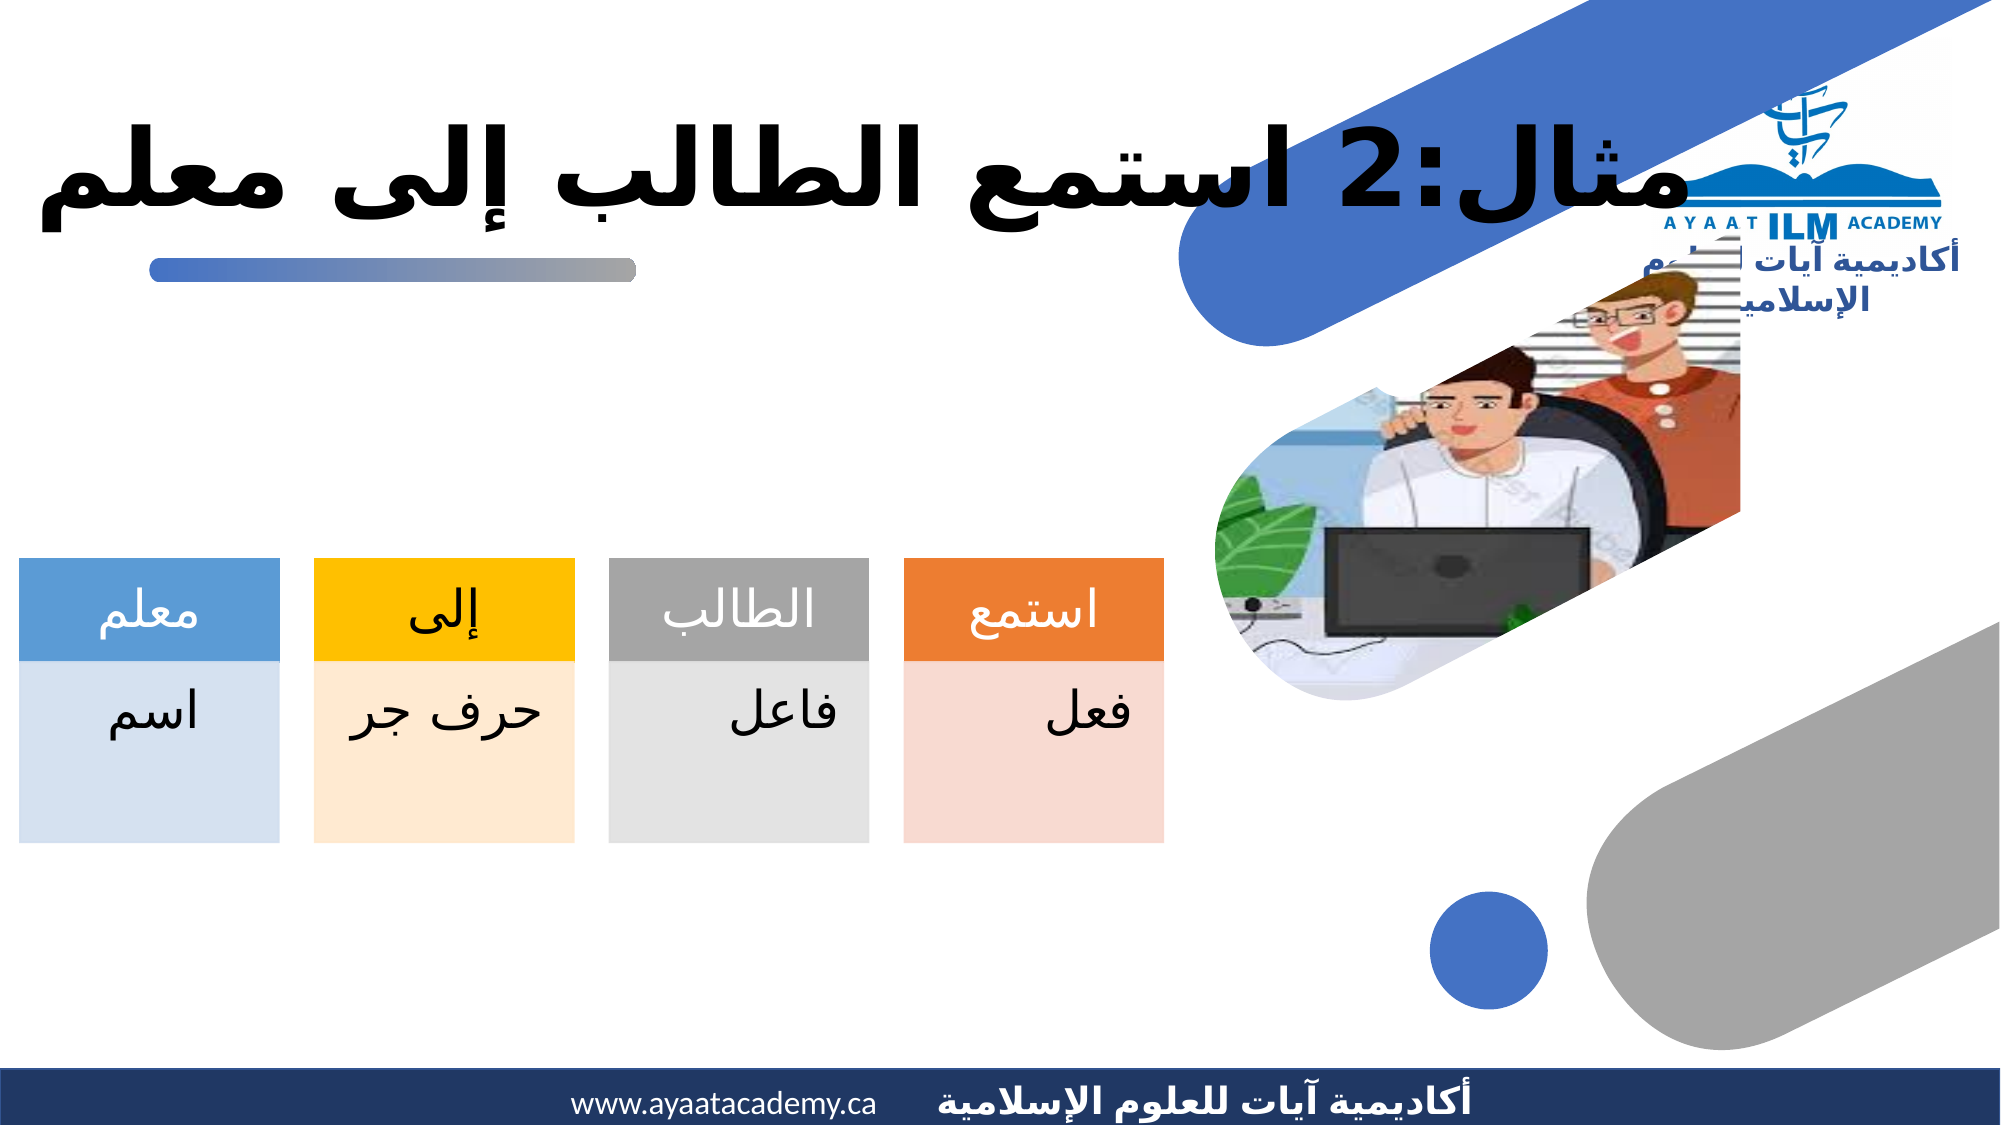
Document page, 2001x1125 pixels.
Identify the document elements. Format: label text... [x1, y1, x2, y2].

picture [1812, 37, 1952, 257]
picture [1214, 227, 1741, 701]
title مثال:2 استمع الطالب إلى معلم [20, 63, 1812, 281]
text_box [19, 275, 1164, 1125]
